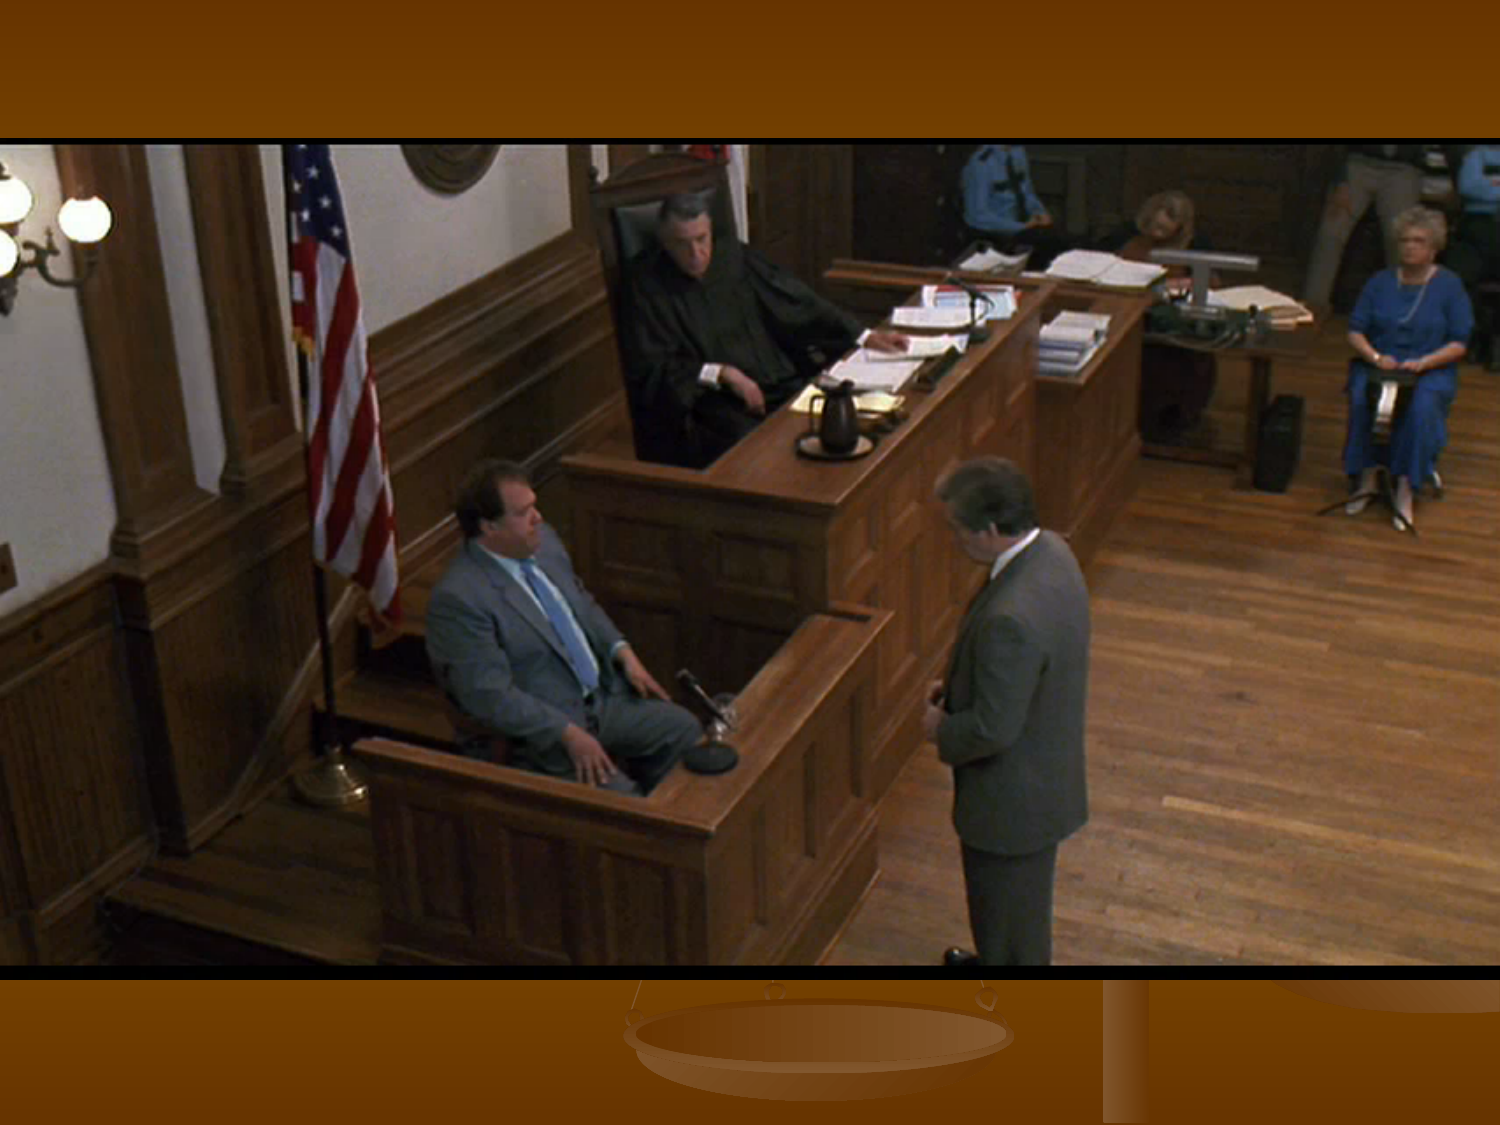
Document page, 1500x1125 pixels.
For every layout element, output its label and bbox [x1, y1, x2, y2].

text_box [0, 137, 1500, 981]
